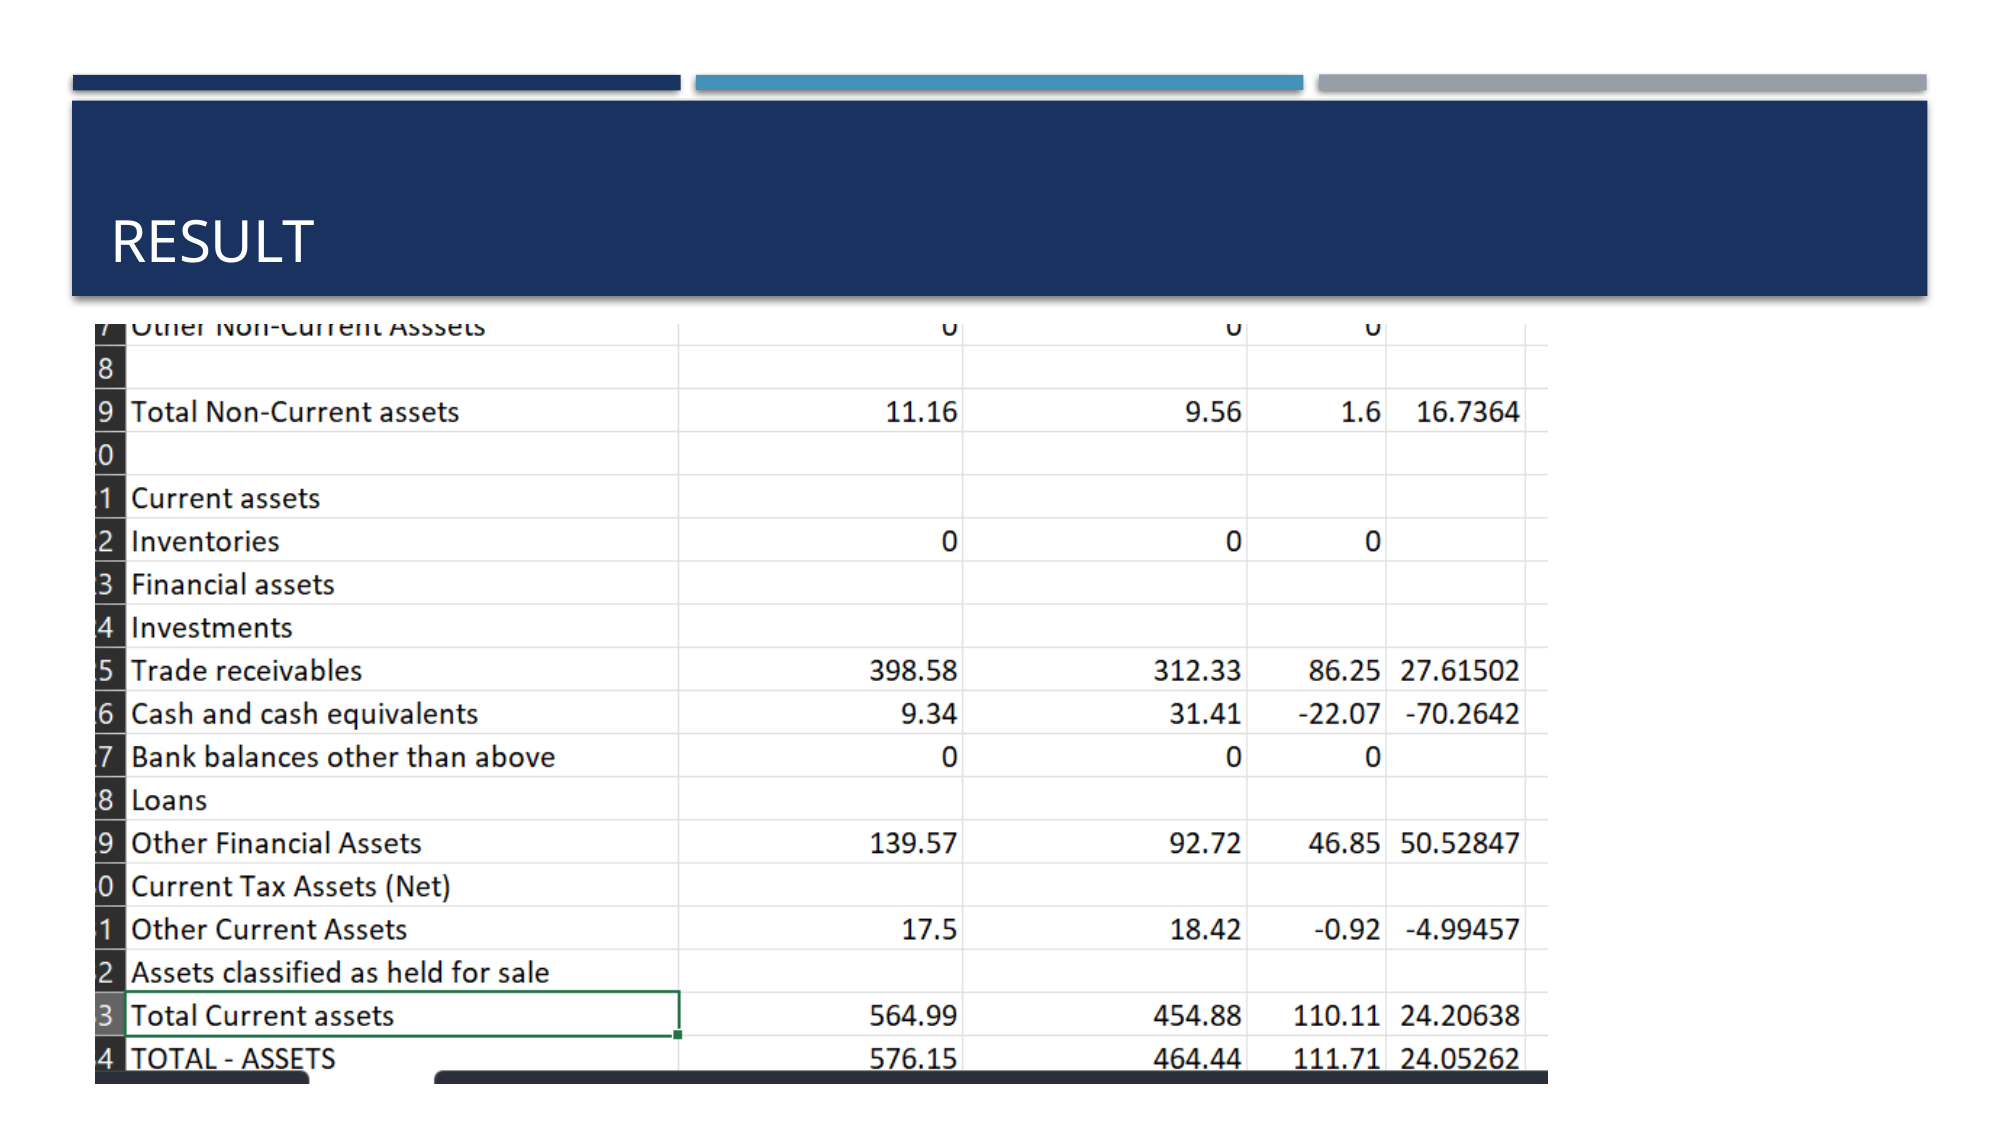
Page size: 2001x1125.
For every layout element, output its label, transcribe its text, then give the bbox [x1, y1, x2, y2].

title result [95, 115, 1905, 282]
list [94, 323, 1548, 1084]
